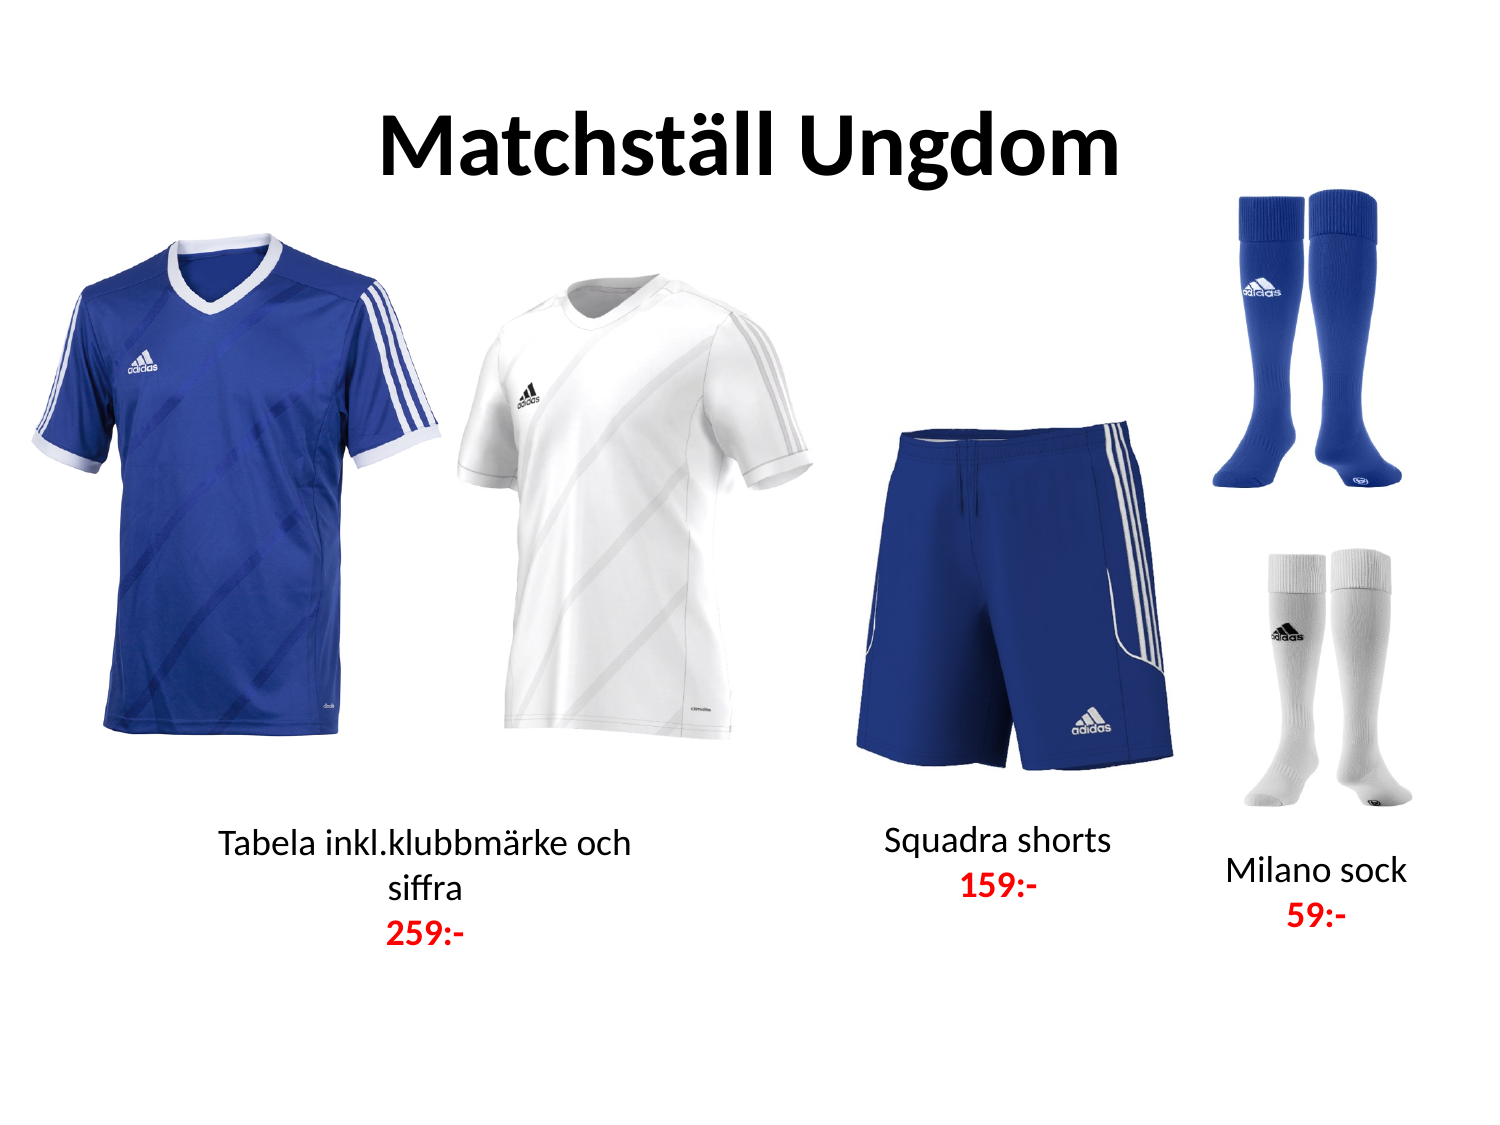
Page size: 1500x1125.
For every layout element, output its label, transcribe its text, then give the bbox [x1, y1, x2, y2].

picture [29, 219, 826, 978]
text_box Tabela inkl.klubbmärke och siffra 259:- [355, 810, 668, 961]
title Matchställ Ungdom [75, 45, 1425, 233]
text_box Milano sock 59:- [1173, 837, 1459, 943]
picture [1242, 543, 1424, 811]
picture [1198, 183, 1420, 494]
text_box Squadra shorts 159:- [856, 807, 1140, 913]
picture [855, 420, 1174, 771]
